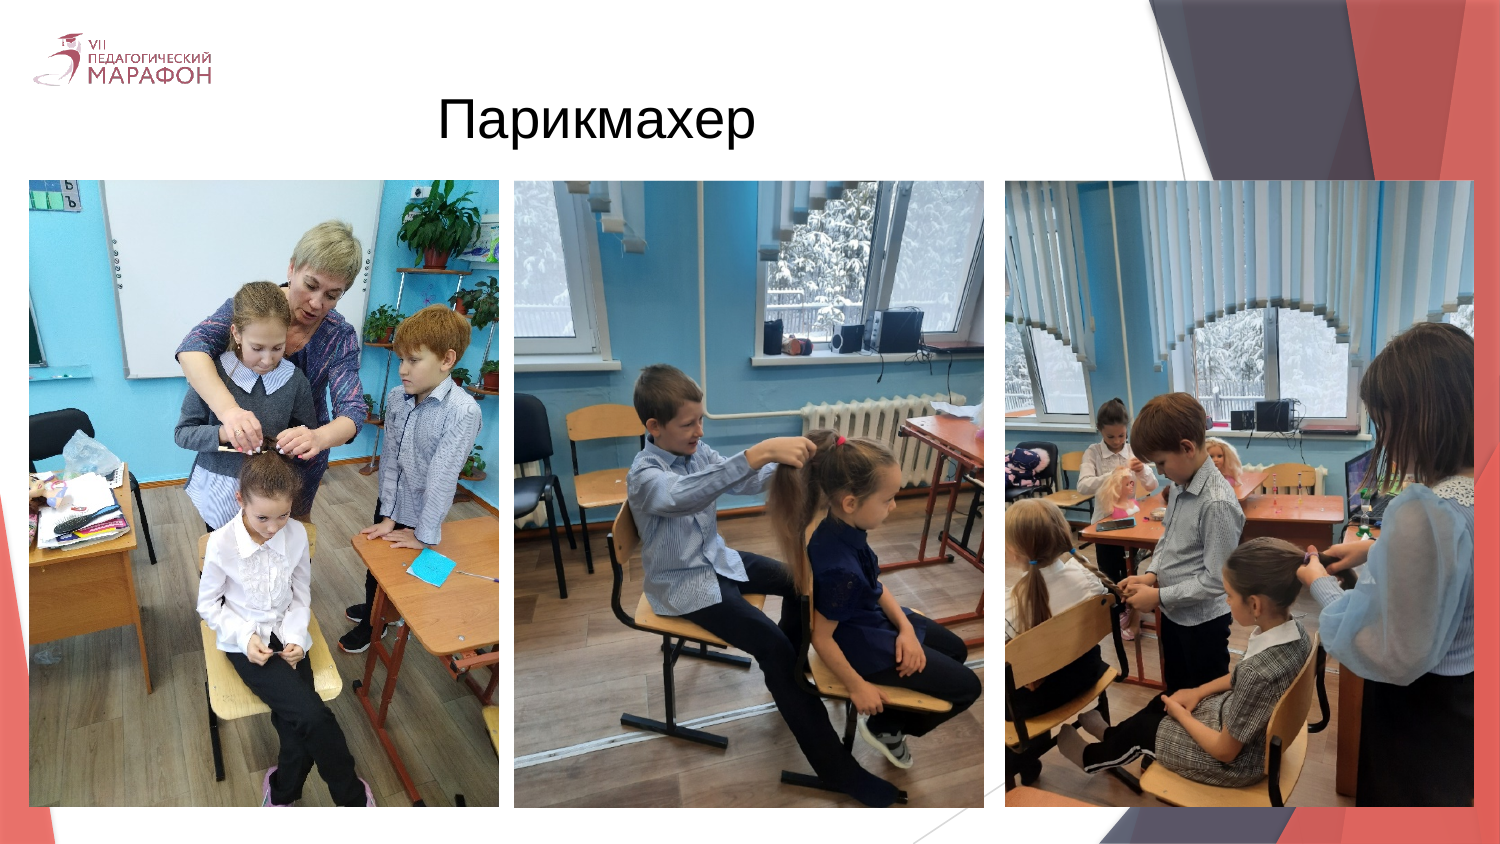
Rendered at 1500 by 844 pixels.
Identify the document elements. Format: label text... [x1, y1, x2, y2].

picture [0, 0, 243, 119]
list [28, 180, 500, 808]
title Парикмахер [83, 75, 1141, 238]
picture [434, 181, 1500, 807]
